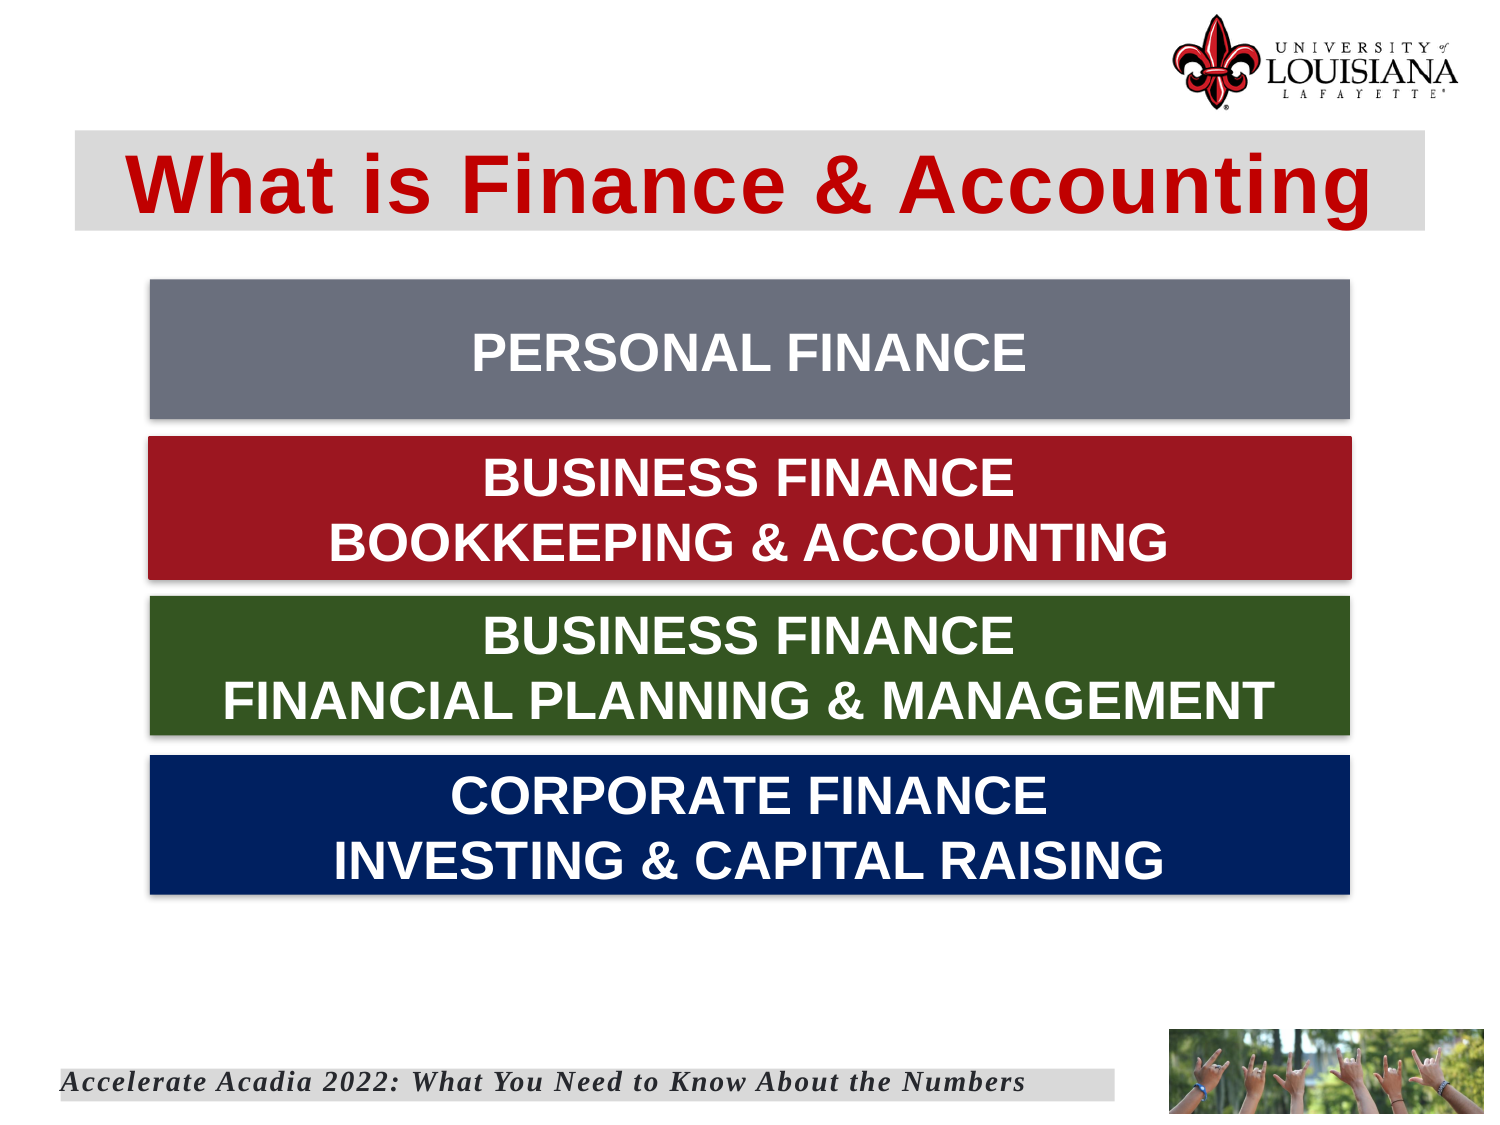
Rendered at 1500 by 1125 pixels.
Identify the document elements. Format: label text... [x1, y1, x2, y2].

text_box BUSINESS FINANCE FINANCIAL PLANNING & MANAGEMENT [149, 595, 1351, 736]
picture [1159, 3, 1484, 117]
text_box BUSINESS FINANCE BOOKKEEPING & ACCOUNTING [149, 437, 1351, 578]
picture [1169, 1029, 1484, 1114]
text_box Accelerate Acadia 2022: What You Need to Know About the Numbers [60, 1068, 1115, 1102]
text_box What is Finance & Accounting [74, 130, 1425, 231]
text_box PERSONAL FINANCE [149, 279, 1351, 420]
text_box CORPORATE FINANCE INVESTING & CAPITAL RAISING [149, 754, 1351, 896]
